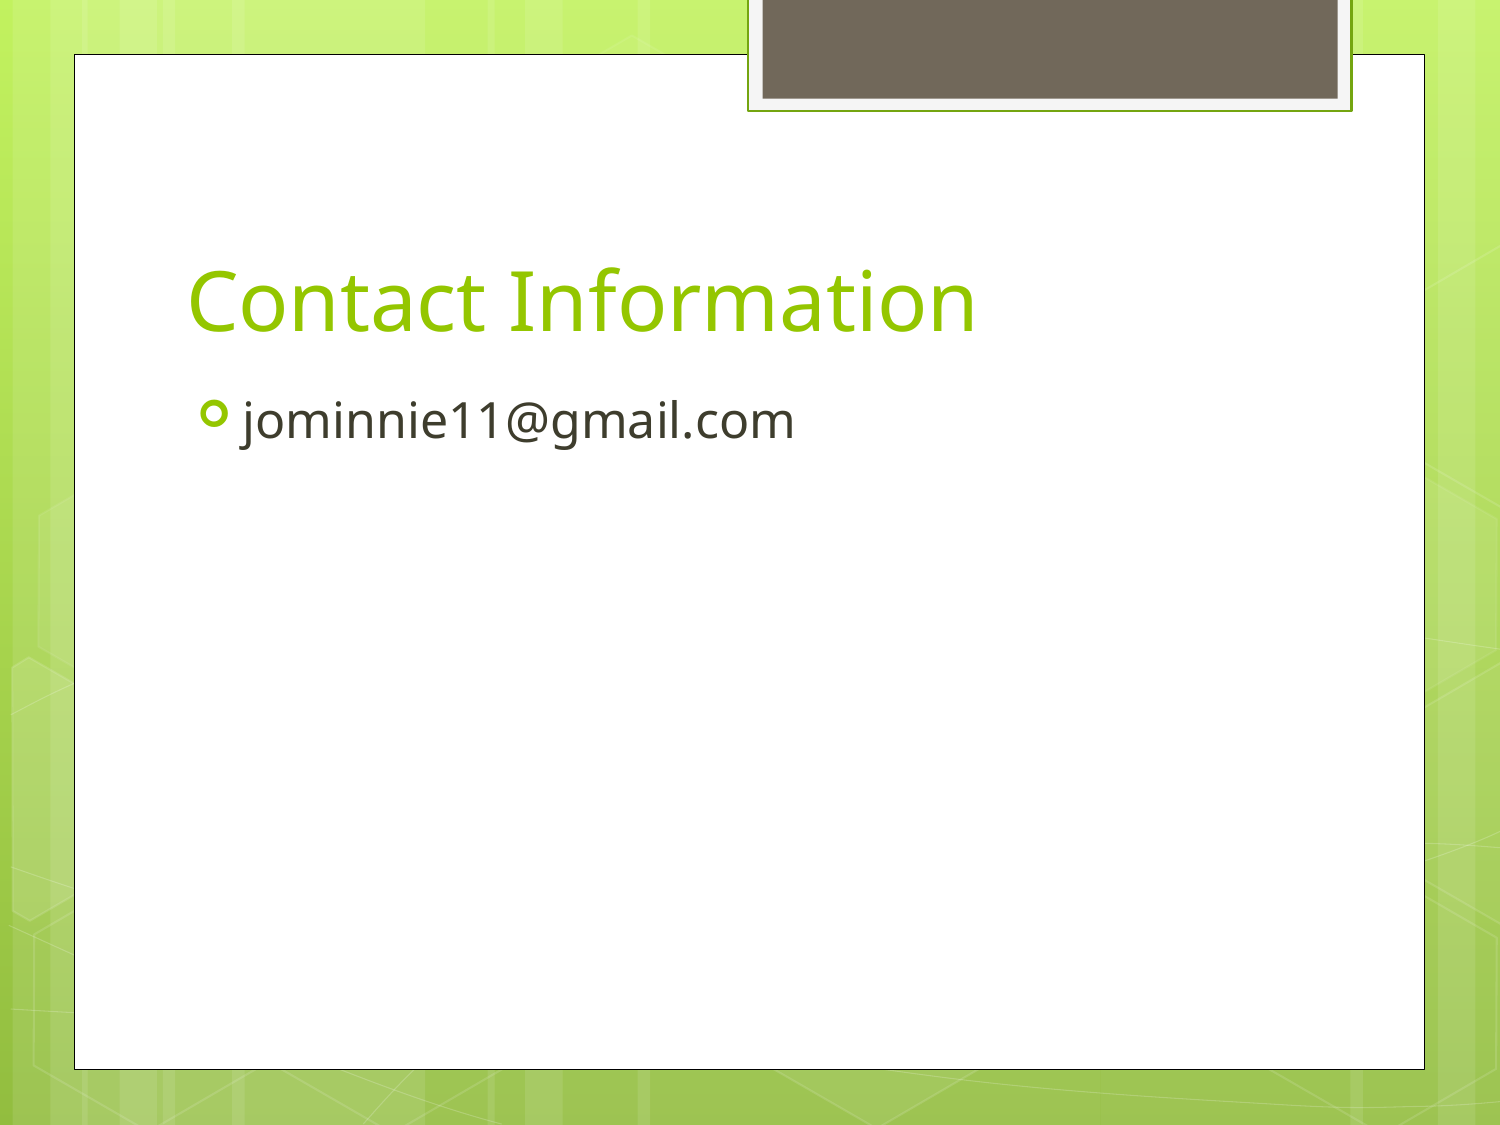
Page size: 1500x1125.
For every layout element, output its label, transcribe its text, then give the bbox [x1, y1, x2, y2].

list jominnie11@gmail.com [171, 381, 1283, 957]
title Contact Information [171, 168, 1324, 357]
